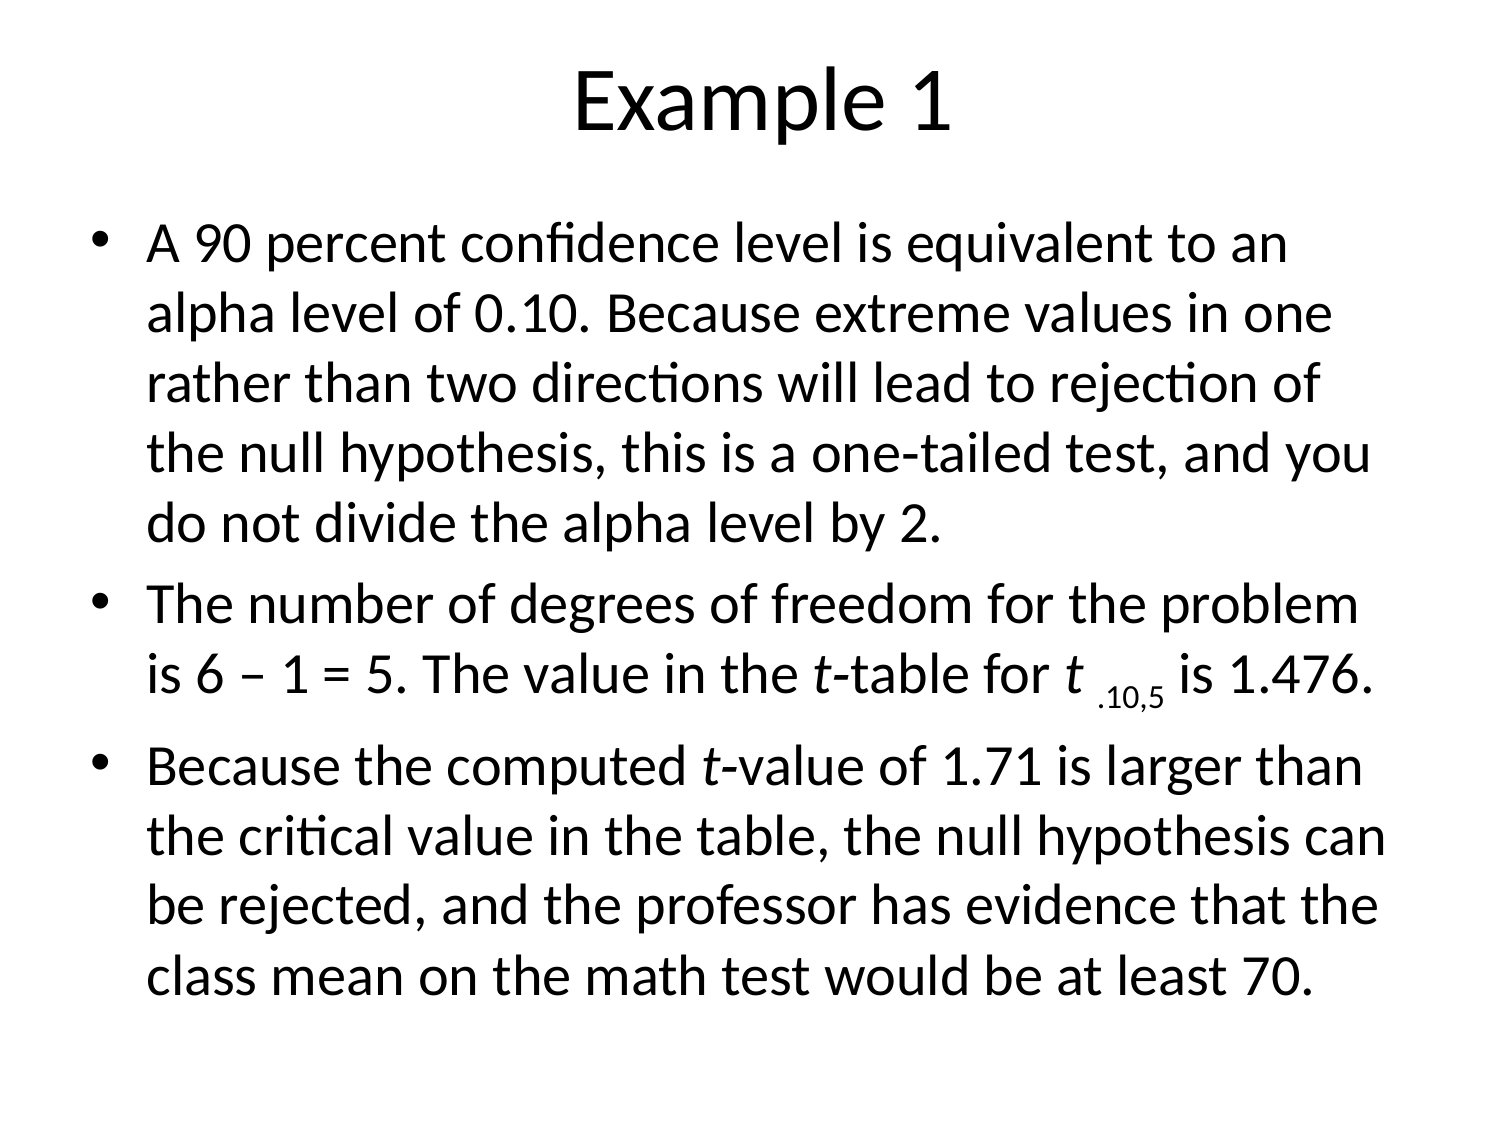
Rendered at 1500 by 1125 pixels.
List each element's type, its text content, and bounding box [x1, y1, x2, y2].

title Example 1 [88, 0, 1439, 188]
list A 90 percent confidence level is equivalent to an alpha level of 0.10. Because extreme values in one rather than two directions will lead to rejection of the null hypothesis, this is a one‐tailed test, and you do not divide the alpha level by 2. The number of degrees of freedom for the problem is 6 – 1 = 5. The value in the t‐table for t .10,5 is 1.476. Because the computed t‐value of 1.71 is larger than the critical value in the table, the null hypothesis can be rejected, and the professor has evidence that the class mean on the math test would be at least 70. [75, 196, 1425, 1005]
